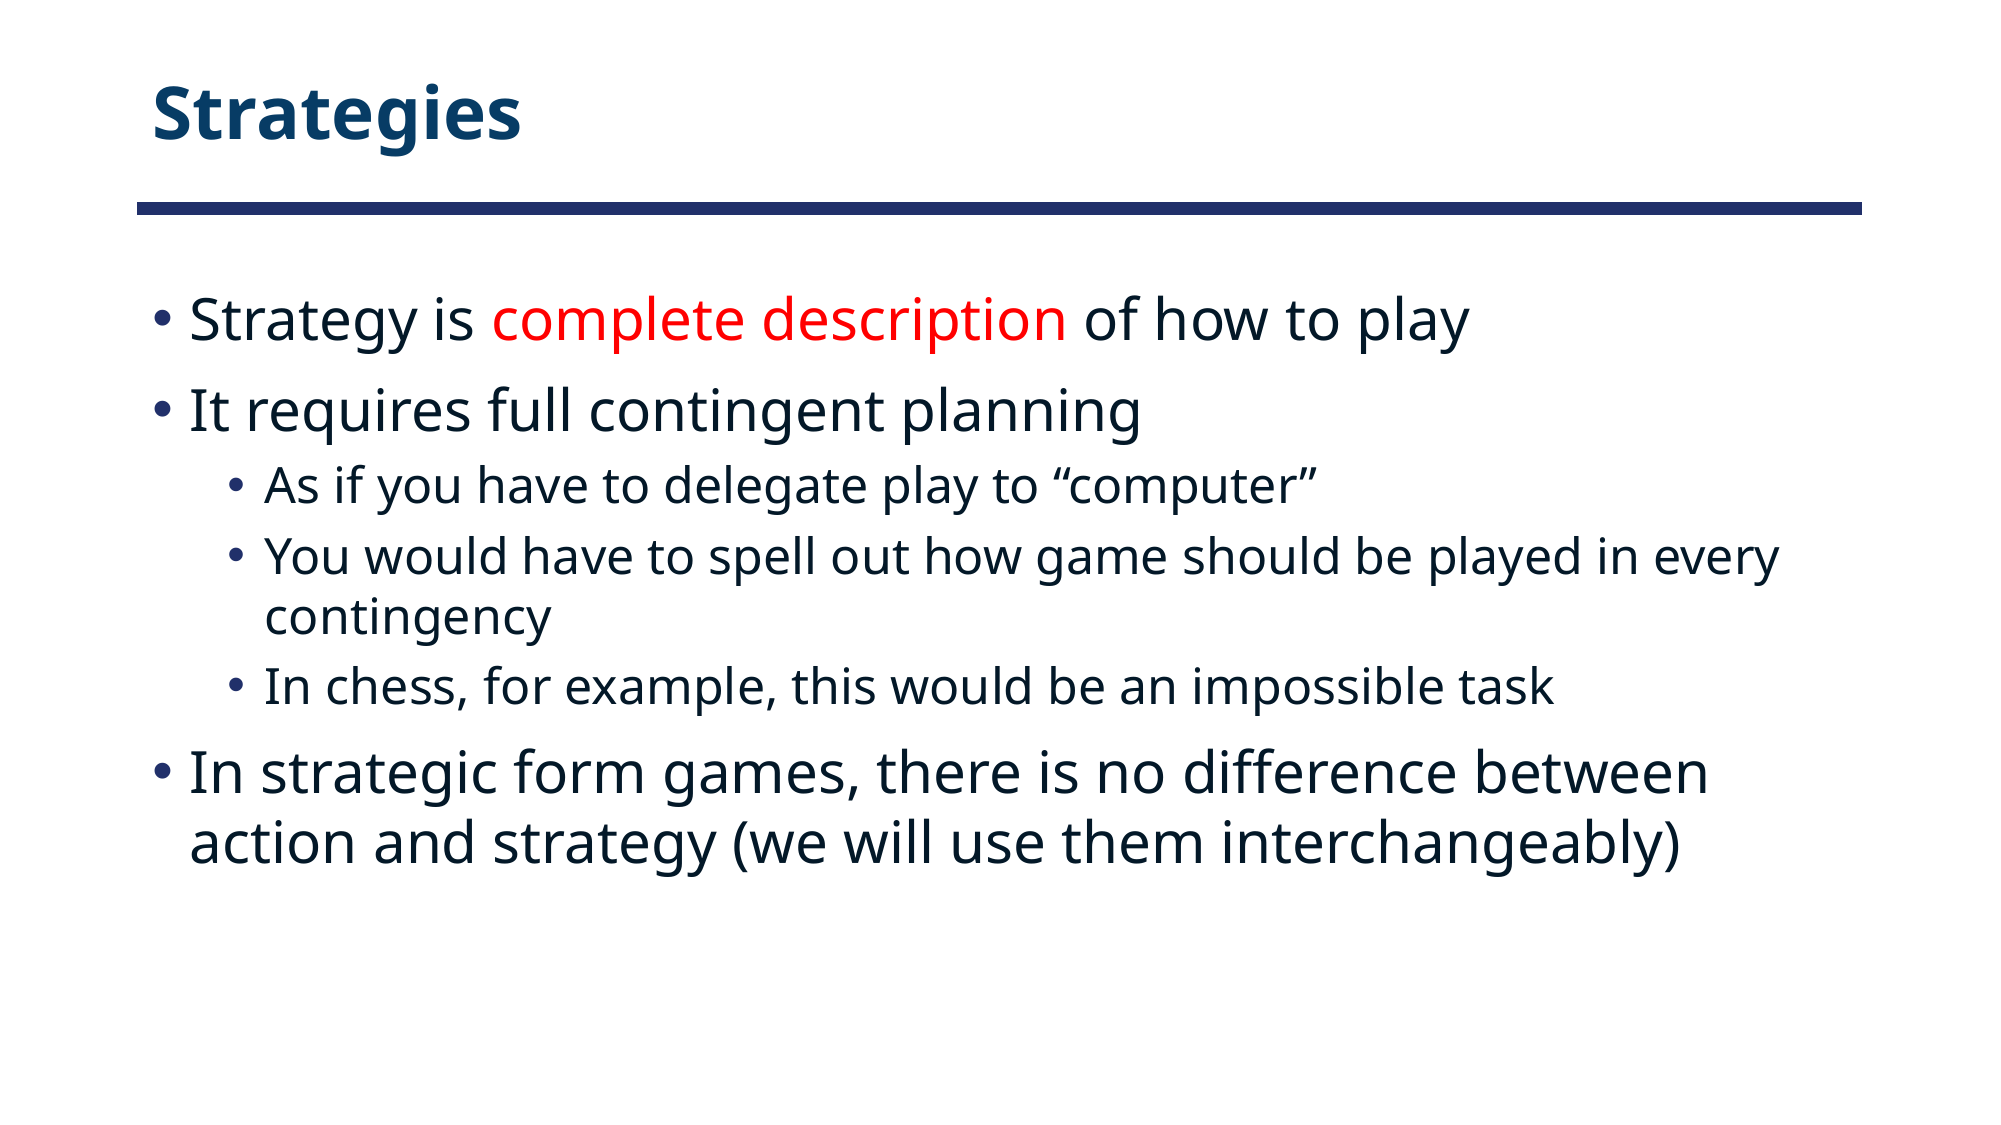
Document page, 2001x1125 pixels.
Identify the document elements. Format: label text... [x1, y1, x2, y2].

list Strategy is complete description of how to play It requires full contingent planning As if you have to delegate play to “computer” You would have to spell out how game should be played in every contingency In chess, for example, this would be an impossible task In strategic form games, there is no difference between action and strategy (we will use them interchangeably) [137, 275, 1863, 1091]
title Strategies [137, 34, 1863, 197]
